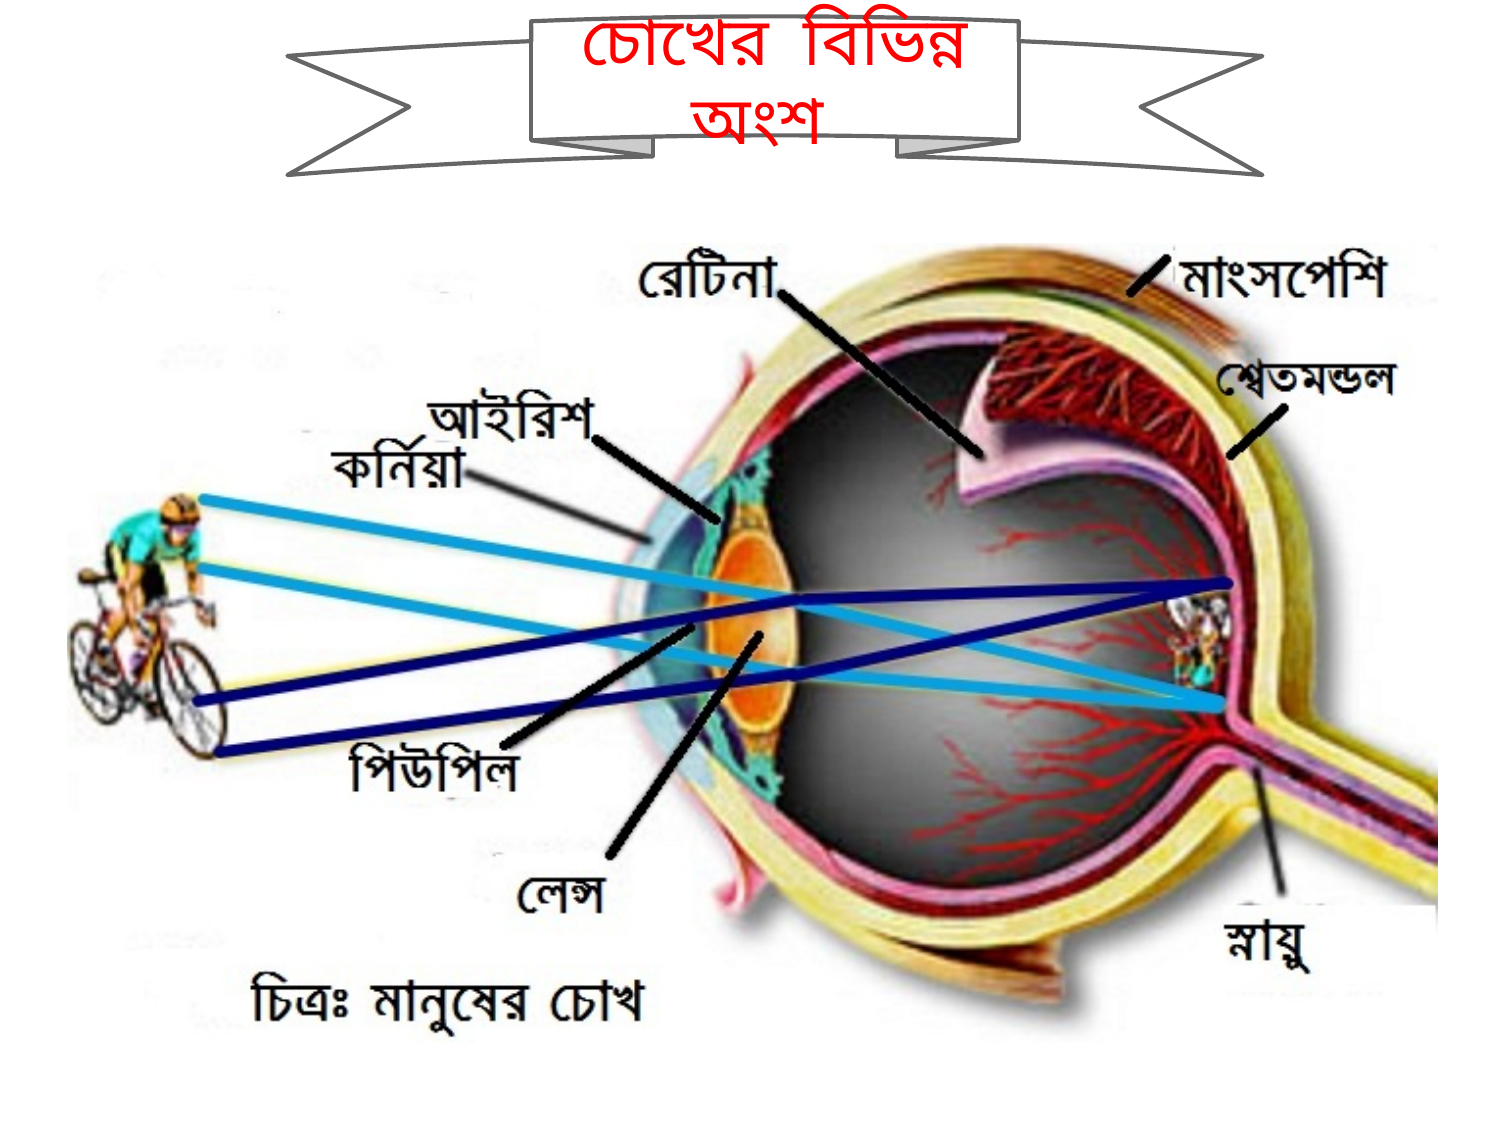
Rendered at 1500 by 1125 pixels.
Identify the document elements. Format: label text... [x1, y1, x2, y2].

picture [67, 243, 1438, 1043]
text_box চোখের বিভিন্ন অংশ [287, 16, 1263, 176]
